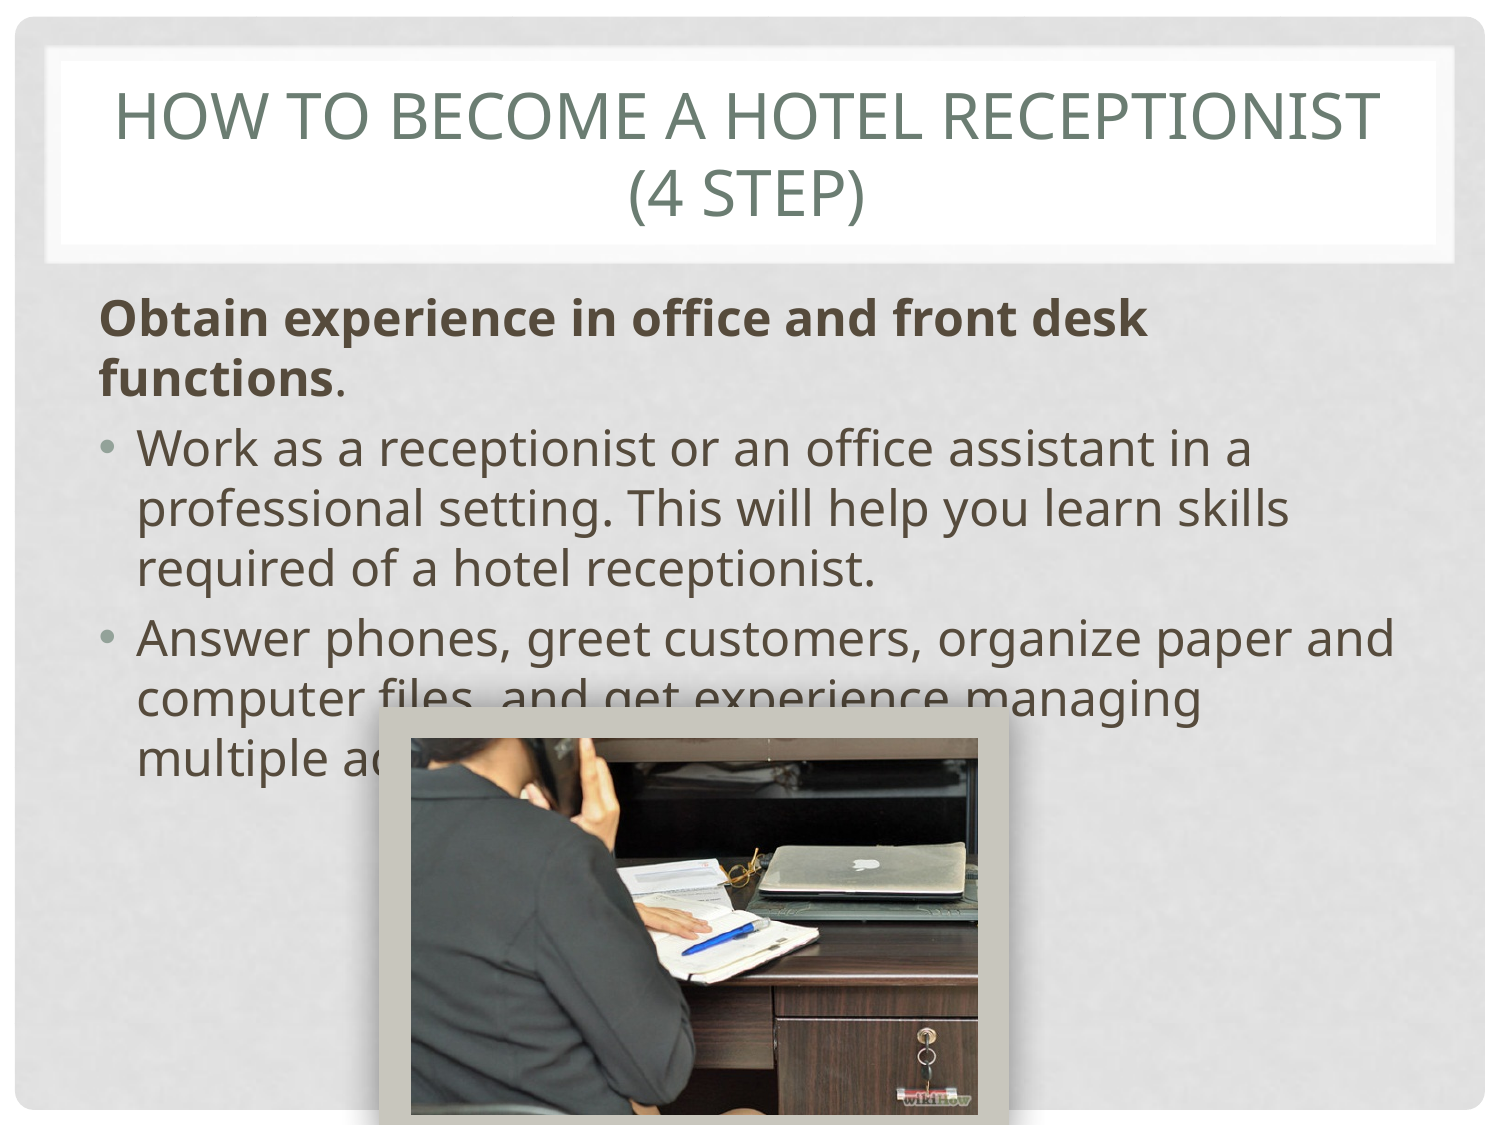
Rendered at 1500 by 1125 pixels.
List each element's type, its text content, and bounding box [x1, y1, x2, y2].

list Obtain experience in office and front desk functions. Work as a receptionist or an office assistant in a professional setting. This will help you learn skills required of a hotel receptionist. Answer phones, greet customers, organize paper and computer files, and get experience managing multiple administrative functions. [64, 278, 1415, 997]
picture [410, 737, 978, 1115]
title How to Become a Hotel Receptionist (4 step) [69, 66, 1425, 238]
